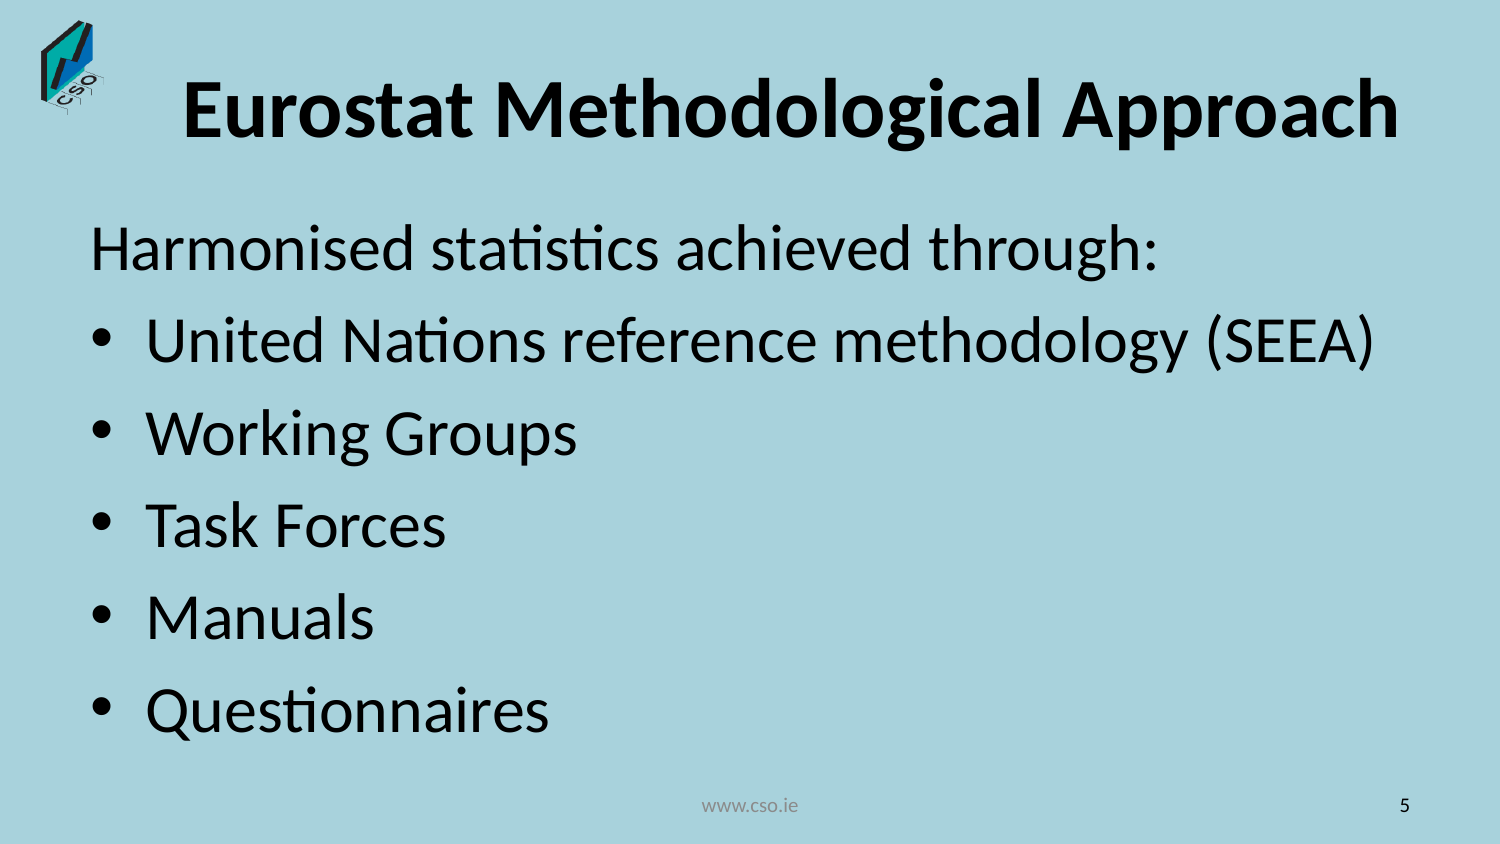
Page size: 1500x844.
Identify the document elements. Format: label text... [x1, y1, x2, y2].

footer www.cso.ie [512, 782, 988, 827]
list Harmonised statistics achieved through: United Nations reference methodology (SEEA) Working Groups Task Forces Manuals Questionnaires [75, 196, 1425, 754]
title Eurostat Methodological Approach [159, 33, 1425, 175]
slide_number 5 [1074, 782, 1425, 827]
picture [41, 20, 104, 115]
